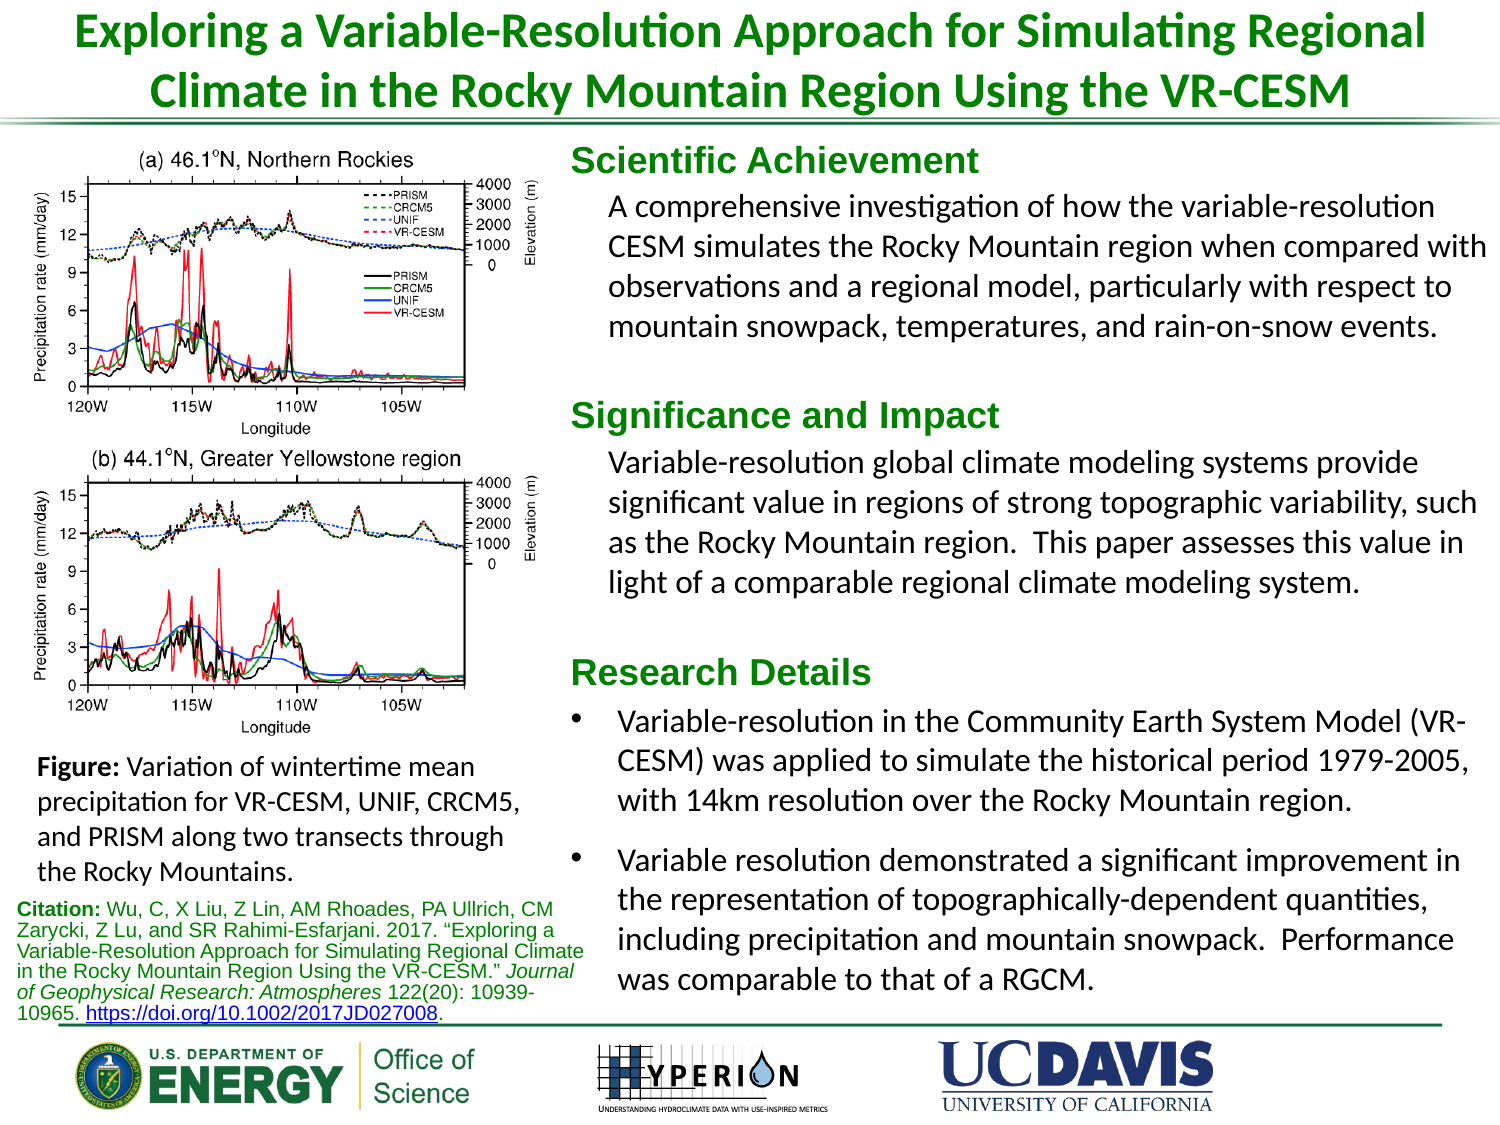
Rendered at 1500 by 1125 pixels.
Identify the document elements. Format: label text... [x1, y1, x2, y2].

list A comprehensive investigation of how the variable-resolution CESM simulates the Rocky Mountain region when compared with observations and a regional model, particularly with respect to mountain snowpack, temperatures, and rain-on-snow events. [555, 176, 1500, 377]
picture [613, 411, 621, 424]
title Exploring a Variable-Resolution Approach for Simulating Regional Climate in the Rocky Mountain Region Using the VR-CESM [1, 0, 1500, 116]
picture [930, 411, 938, 425]
list Variable-resolution global climate modeling systems provide significant value in regions of strong topographic variability, such as the Rocky Mountain region. This paper assesses this value in light of a comparable regional climate modeling system. [555, 433, 1500, 633]
picture [0, 0, 1500, 1125]
text_box Figure: Variation of wintertime mean precipitation for VR-CESM, UNIF, CRCM5, and PRISM along two transects through the Rocky Mountains. [22, 751, 544, 935]
list Variable-resolution in the Community Earth System Model (VR-CESM) was applied to simulate the historical period 1979-2005, with 14km resolution over the Rocky Mountain region. Variable resolution demonstrated a significant improvement in the representation of topographically-dependent quantities, including precipitation and mountain snowpack. Performance was comparable to that of a RGCM. [555, 691, 1500, 1025]
list Citation: Wu, C, X Liu, Z Lin, AM Rhoades, PA Ullrich, CM Zarycki, Z Lu, and SR Rahimi-Esfarjani. 2017. “Exploring a Variable-Resolution Approach for Simulating Regional Climate in the Rocky Mountain Region Using the VR-CESM.” Journal of Geophysical Research: Atmospheres 122(20): 10939-10965. https://doi.org/10.1002/2017JD027008. [2, 892, 608, 1038]
